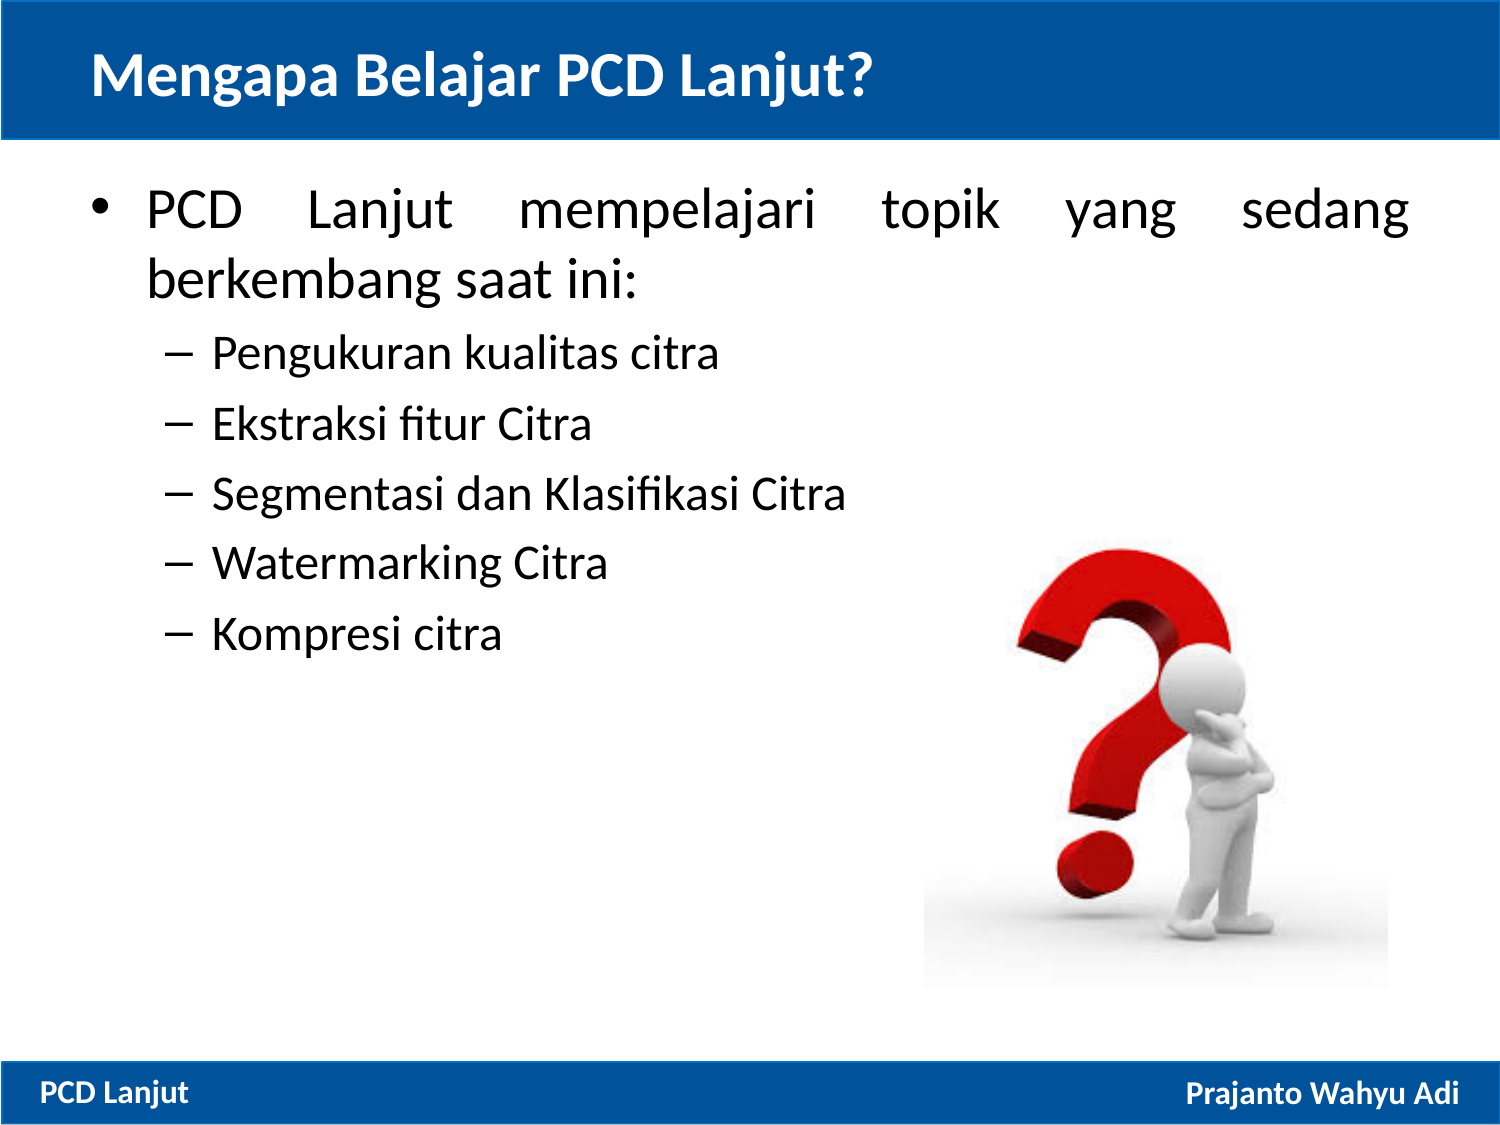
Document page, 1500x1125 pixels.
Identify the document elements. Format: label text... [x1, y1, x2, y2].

picture [0, 0, 1500, 1125]
list PCD Lanjut mempelajari topik yang sedang berkembang saat ini: Pengukuran kualitas citra Ekstraksi fitur Citra Segmentasi dan Klasifikasi Citra Watermarking Citra Kompresi citra [75, 162, 1425, 1038]
title Mengapa Belajar PCD Lanjut? [75, 24, 1425, 118]
